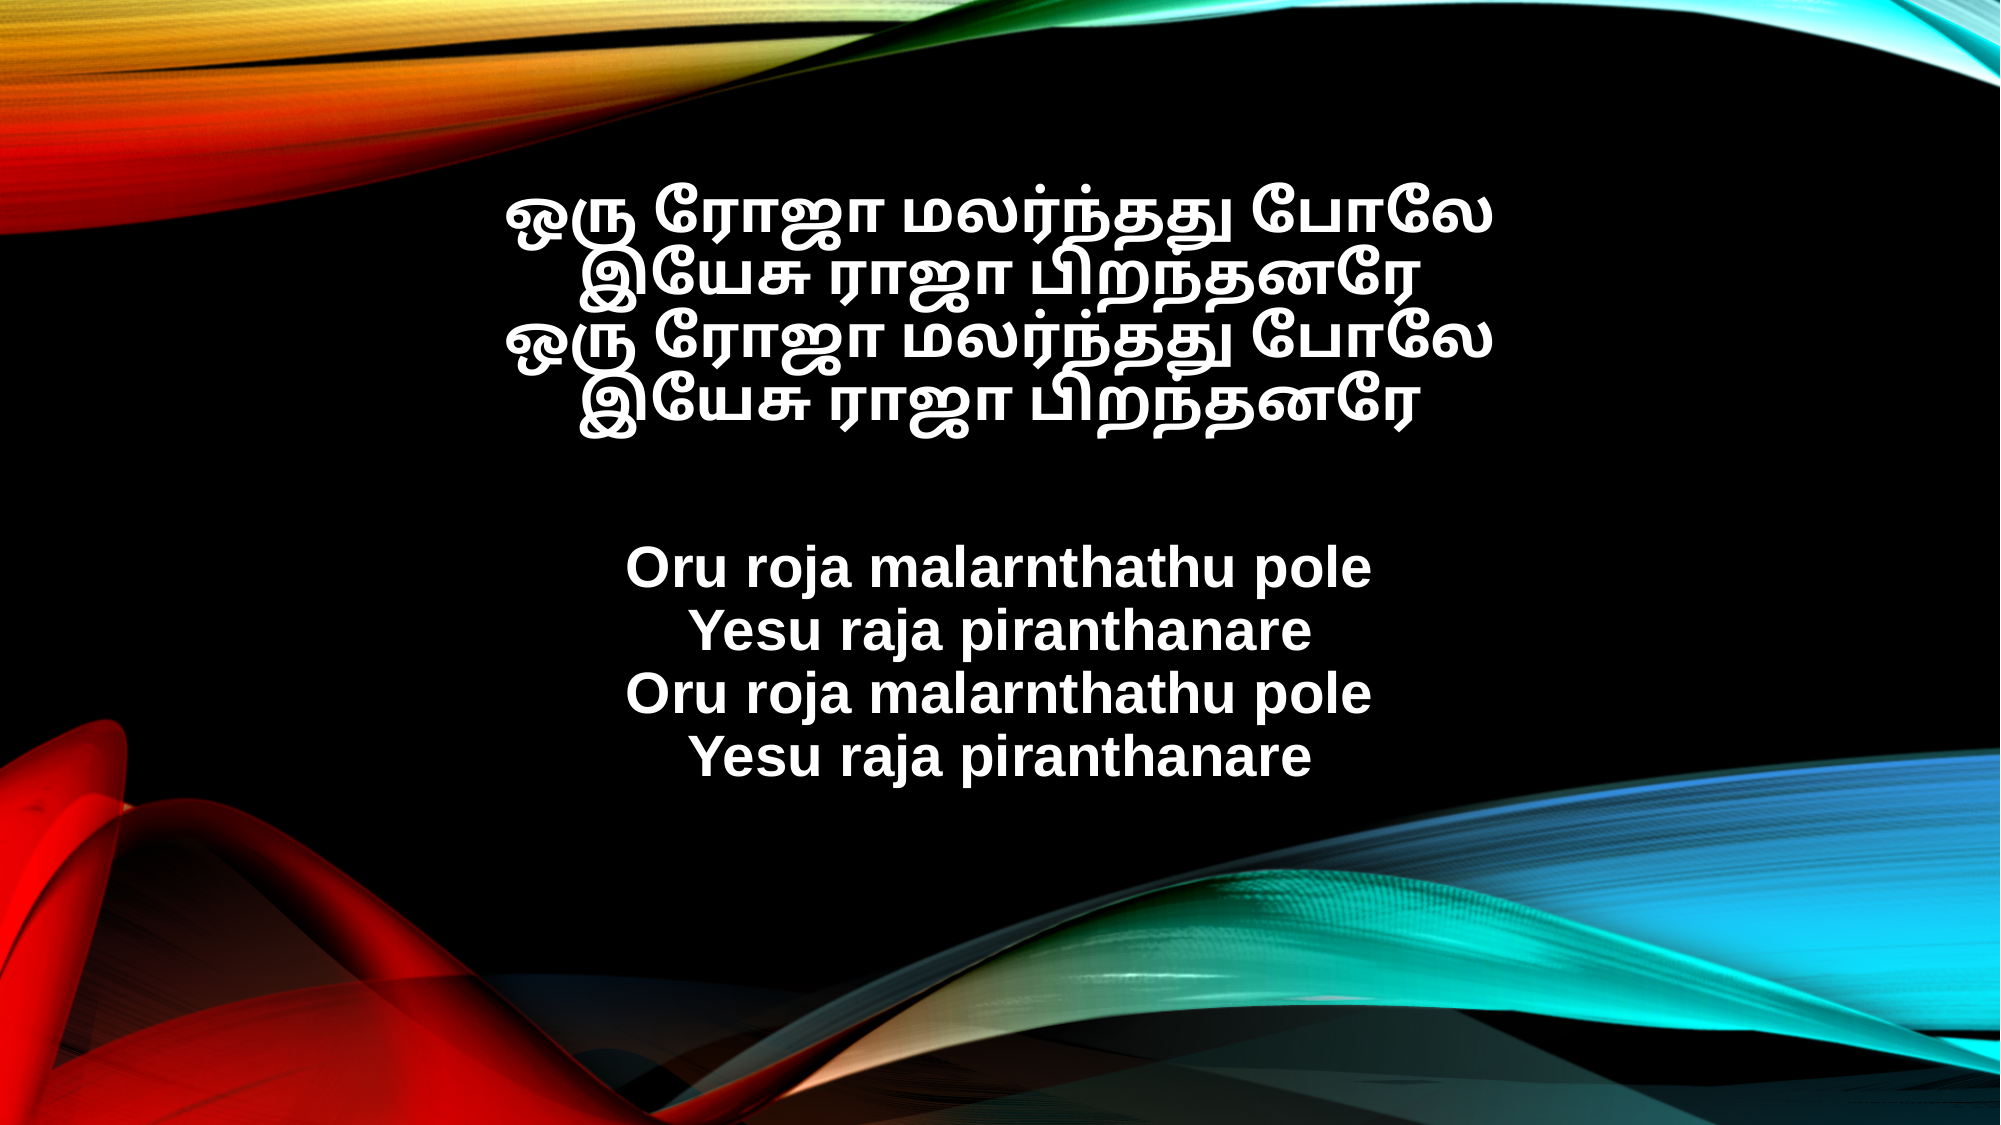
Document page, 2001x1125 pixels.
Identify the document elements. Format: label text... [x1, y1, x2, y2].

subtitle ஒரு ரோஜா மலர்ந்தது போலே இயேசு ராஜா பிறந்தனரே ஒரு ரோஜா மலர்ந்தது போலே இயேசு ராஜா பிறந்தனரே Oru roja malarnthathu pole Yesu raja piranthanare Oru roja malarnthathu pole Yesu raja piranthanare [0, 0, 2000, 1125]
